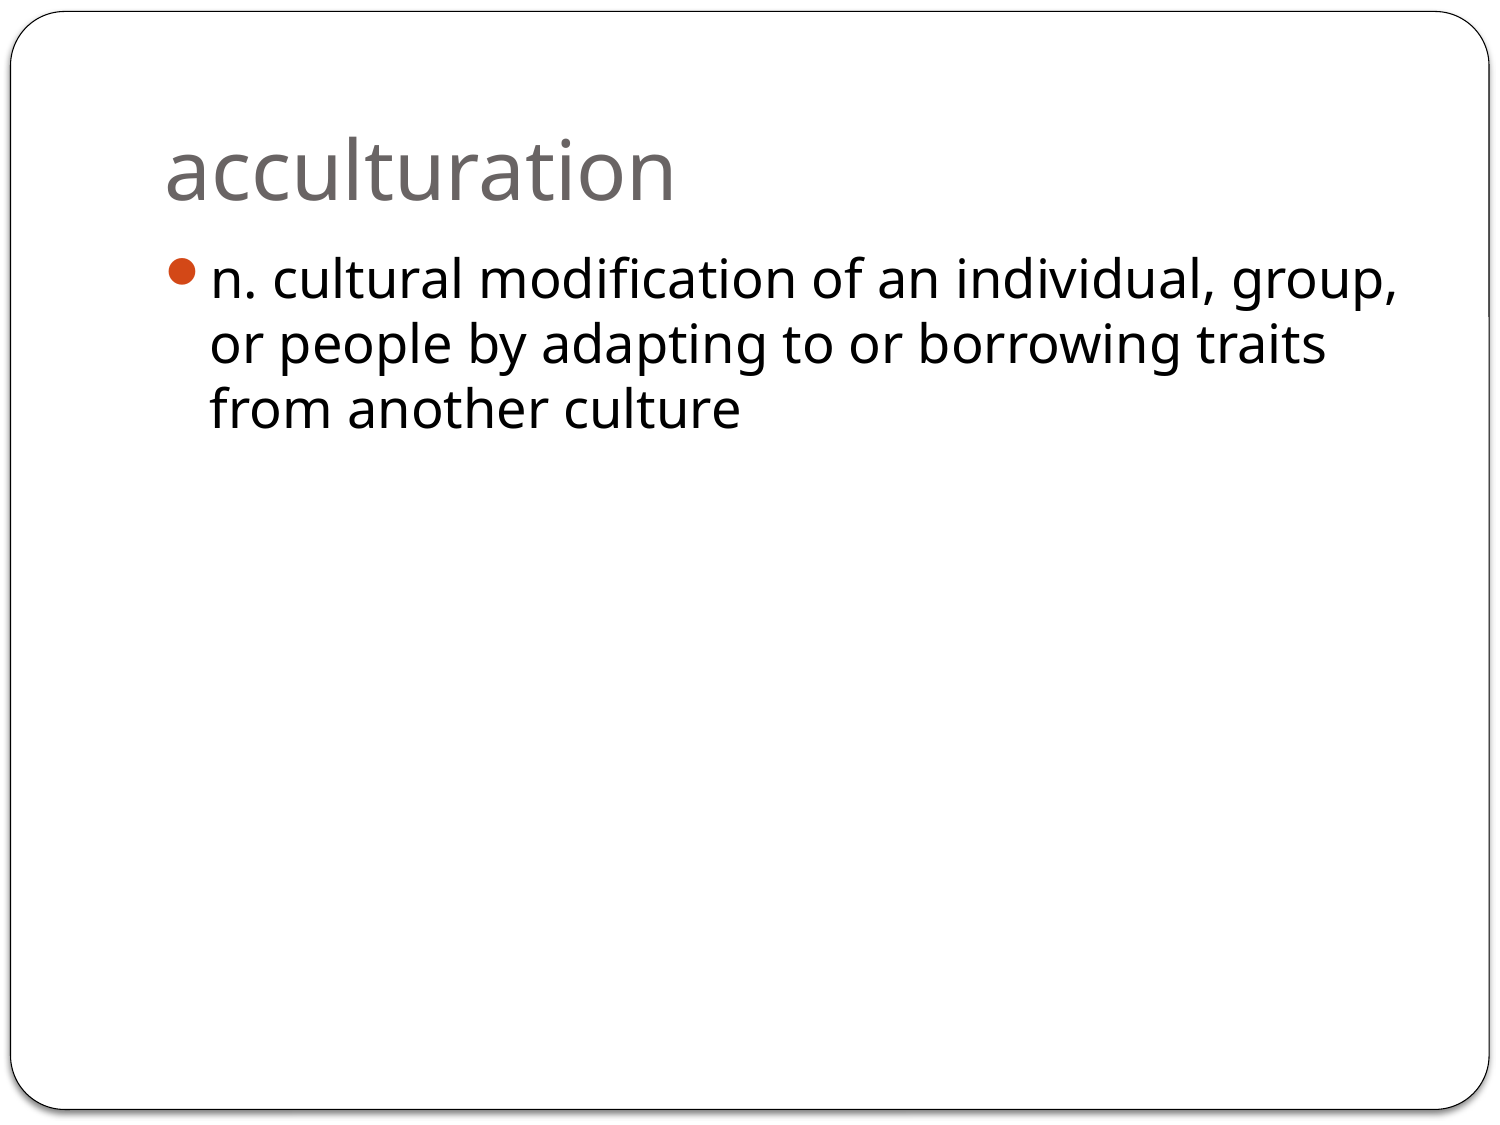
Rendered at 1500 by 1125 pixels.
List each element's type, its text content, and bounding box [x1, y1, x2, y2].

title acculturation [150, 45, 1425, 233]
list n. cultural modification of an individual, group, or people by adapting to or borrowing traits from another culture [150, 237, 1425, 988]
